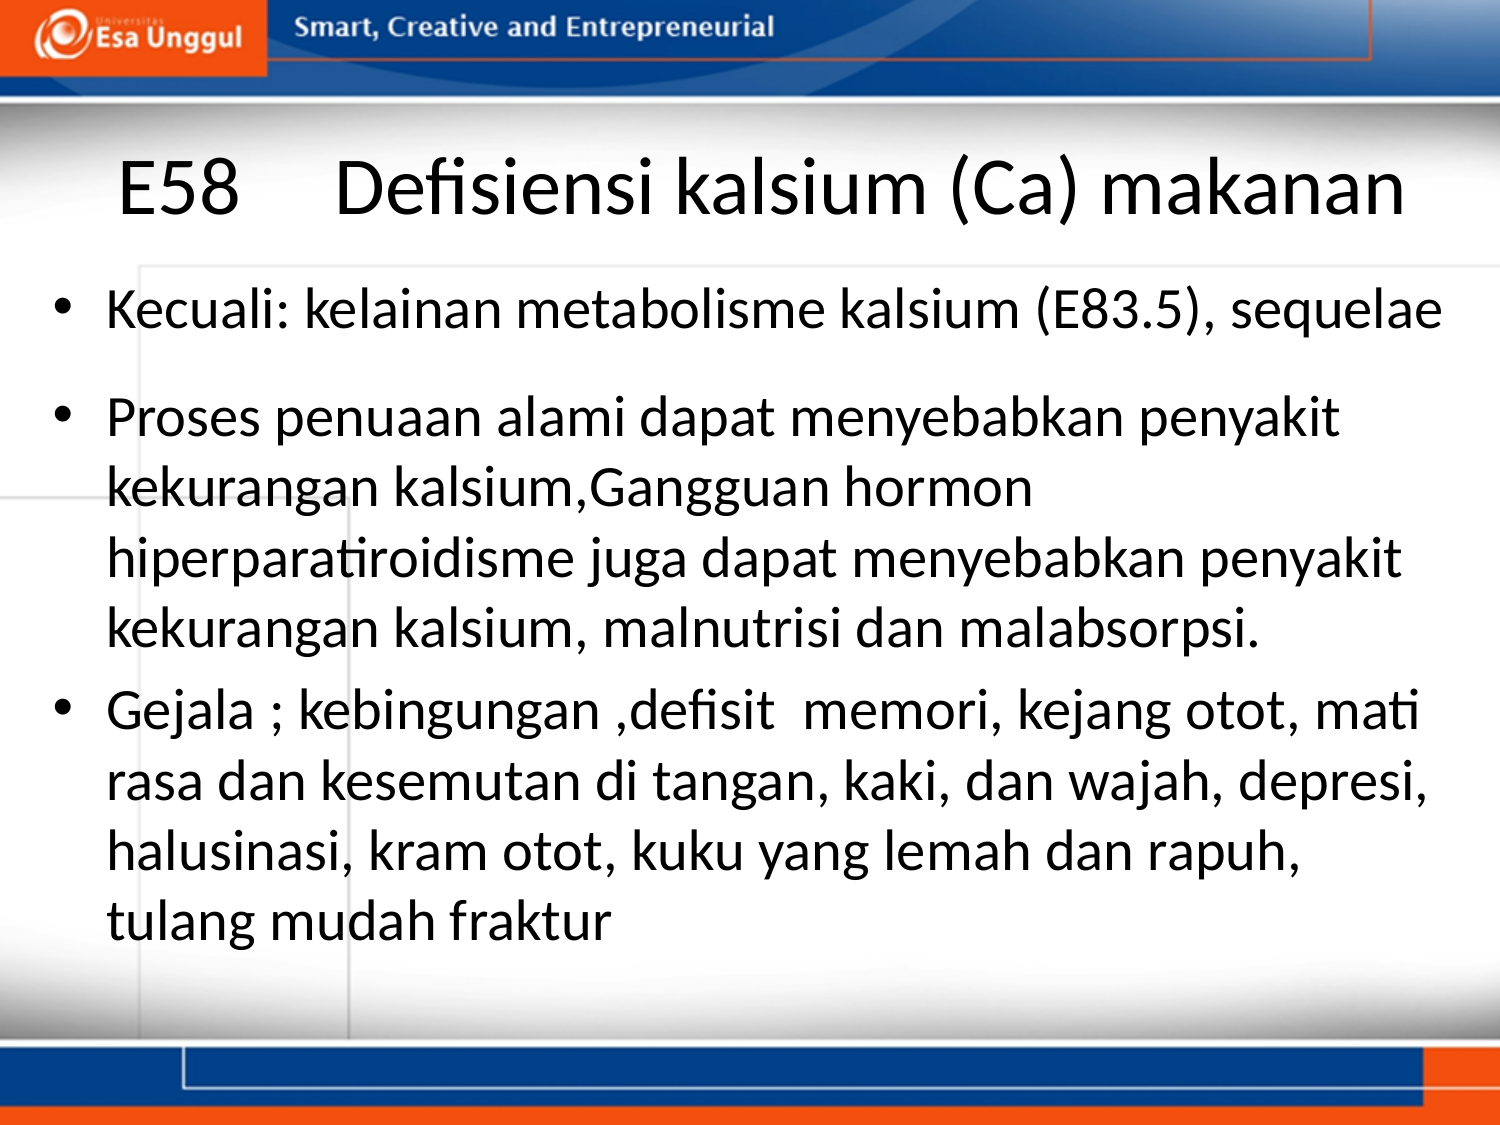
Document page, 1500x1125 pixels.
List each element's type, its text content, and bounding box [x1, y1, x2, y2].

picture [0, 0, 1500, 1125]
title E58 Defisiensi kalsium (Ca) makanan [87, 112, 1438, 250]
list Kecuali: kelainan metabolisme kalsium (E83.5), sequelae Proses penuaan alami dapat menyebabkan penyakit kekurangan kalsium,Gangguan hormon hiperparatiroidisme juga dapat menyebabkan penyakit kekurangan kalsium, malnutrisi dan malabsorpsi. Gejala ; kebingungan ,defisit memori, kejang otot, mati rasa dan kesemutan di tangan, kaki, dan wajah, depresi, halusinasi, kram otot, kuku yang lemah dan rapuh, tulang mudah fraktur [37, 262, 1463, 1005]
